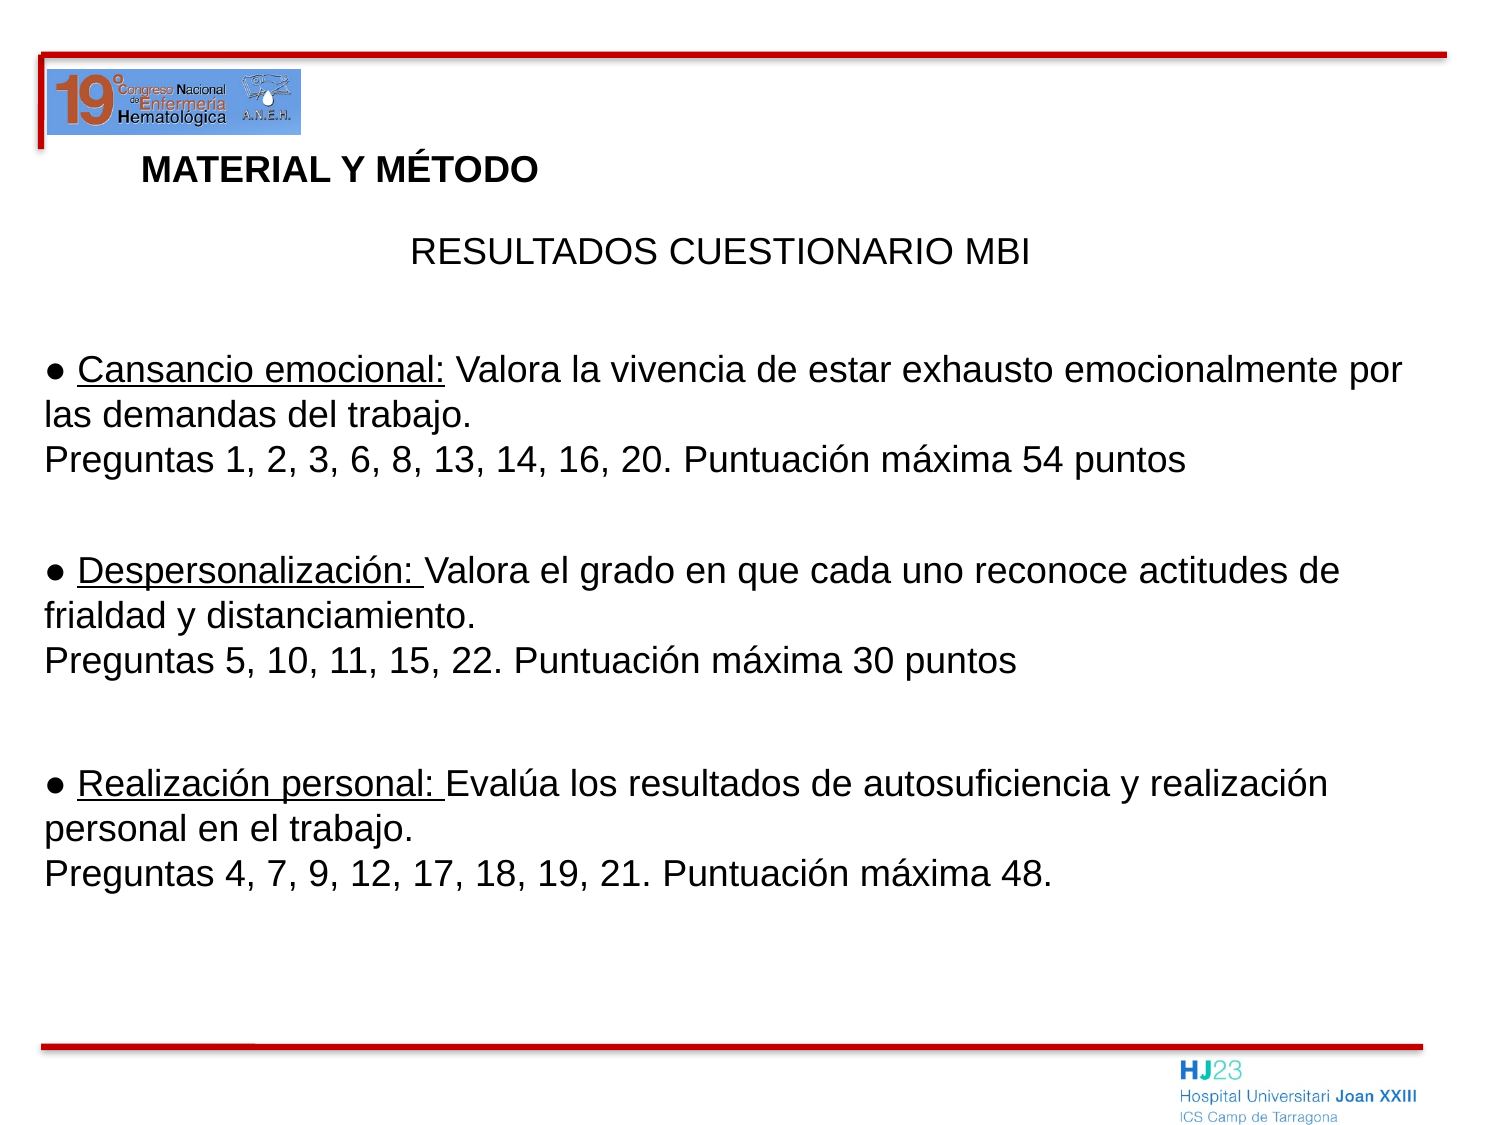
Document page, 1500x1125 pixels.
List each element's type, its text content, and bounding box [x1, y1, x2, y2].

text_box ● Cansancio emocional: Valora la vivencia de estar exhausto emocionalmente por las demandas del trabajo. Preguntas 1, 2, 3, 6, 8, 13, 14, 16, 20. Puntuación máxima 54 puntos [29, 337, 1471, 488]
text_box [41, 51, 1447, 58]
text_box MATERIAL Y MÉTODO [126, 137, 555, 197]
text_box ● Realización personal: Evalúa los resultados de autosuficiencia y realización personal en el trabajo. Preguntas 4, 7, 9, 12, 17, 18, 19, 21. Puntuación máxima 48. [29, 751, 1459, 947]
text_box [37, 62, 45, 150]
text_box ● Despersonalización: Valora el grado en que cada uno reconoce actitudes de frialdad y distanciamiento. Preguntas 5, 10, 11, 15, 22. Puntuación máxima 30 puntos [29, 538, 1447, 689]
picture [1174, 1058, 1421, 1125]
text_box [41, 1043, 1424, 1051]
picture [46, 69, 301, 135]
text_box RESULTADOS CUESTIONARIO MBI [395, 219, 1117, 280]
